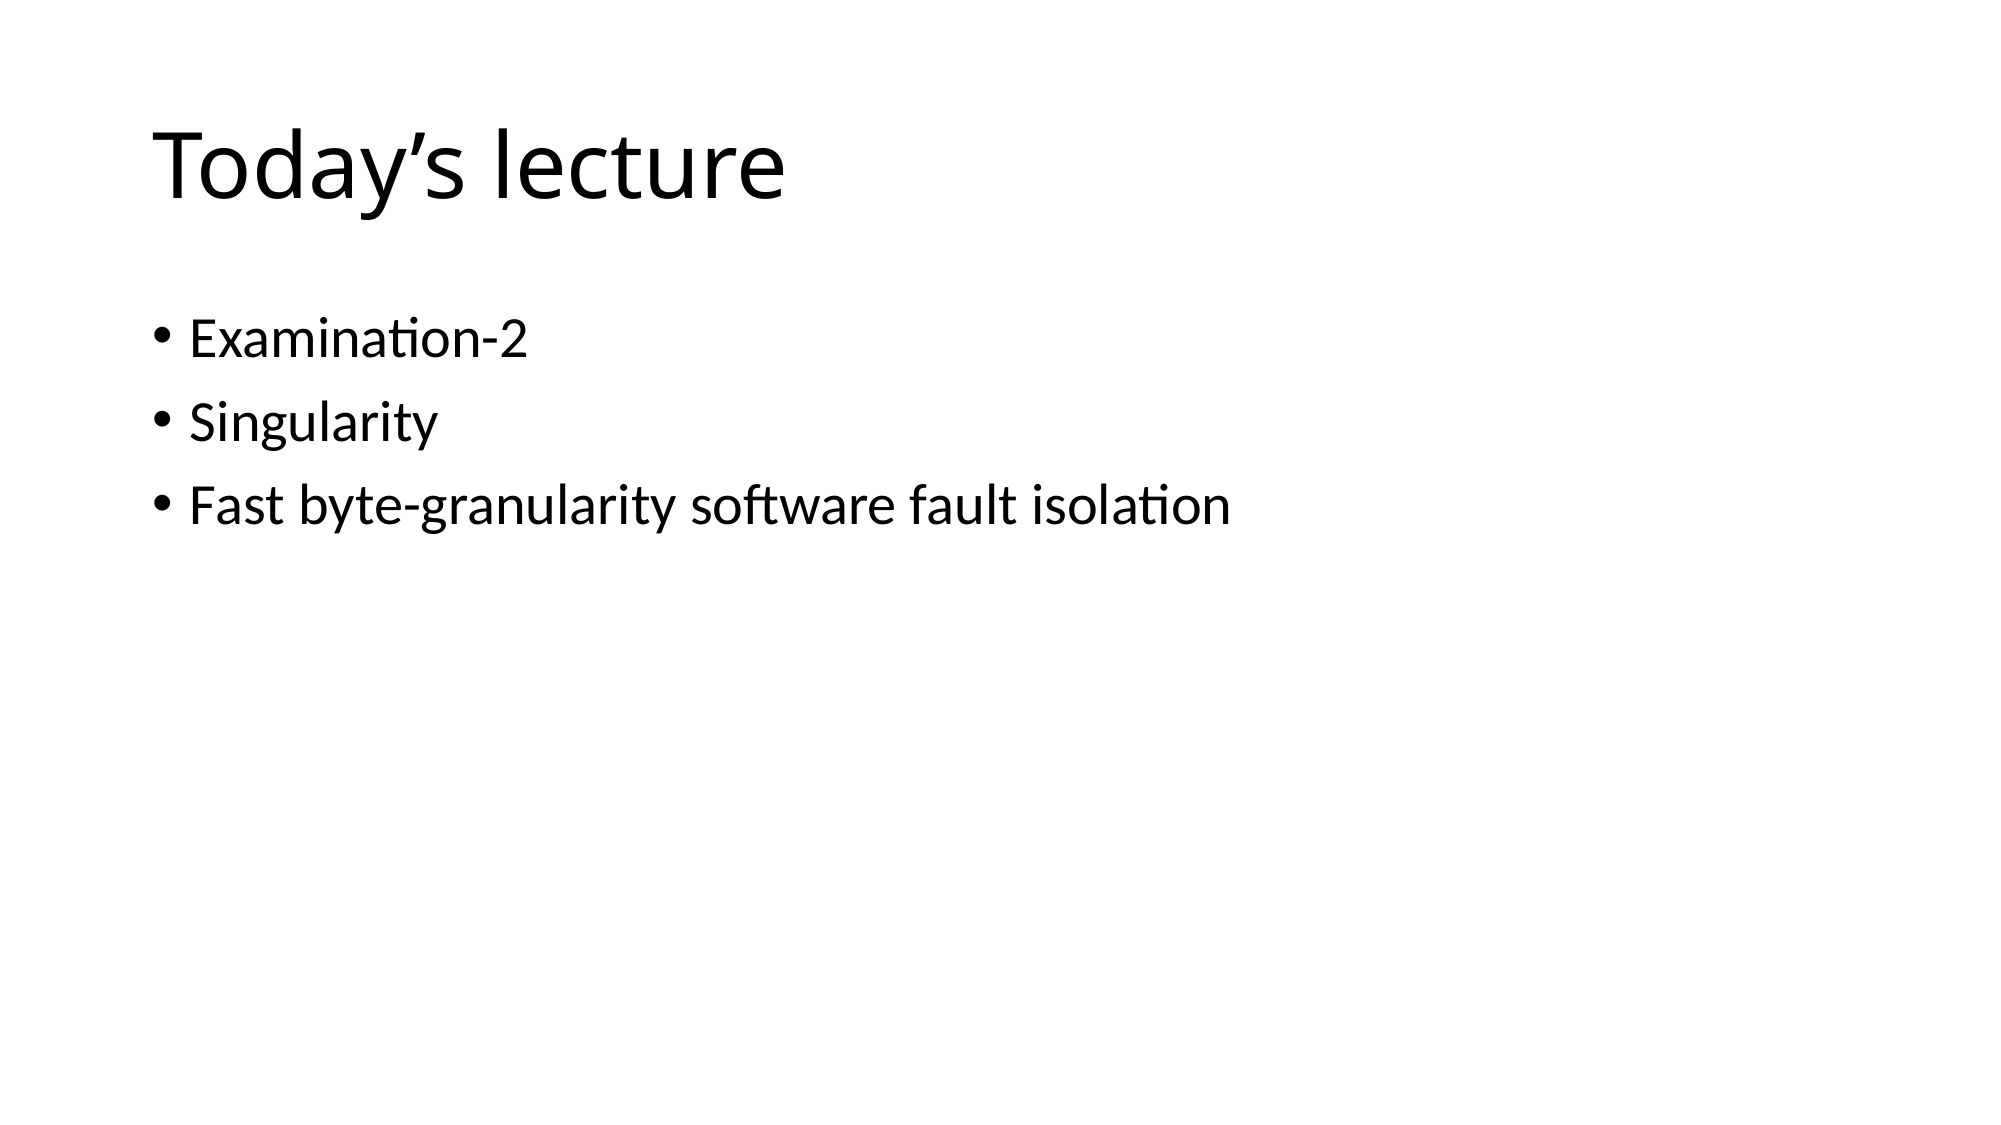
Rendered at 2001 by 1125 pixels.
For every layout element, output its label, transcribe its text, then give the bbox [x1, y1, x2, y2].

list Examination-2 Singularity Fast byte-granularity software fault isolation [137, 299, 1863, 1014]
title Today’s lecture [137, 59, 1863, 278]
